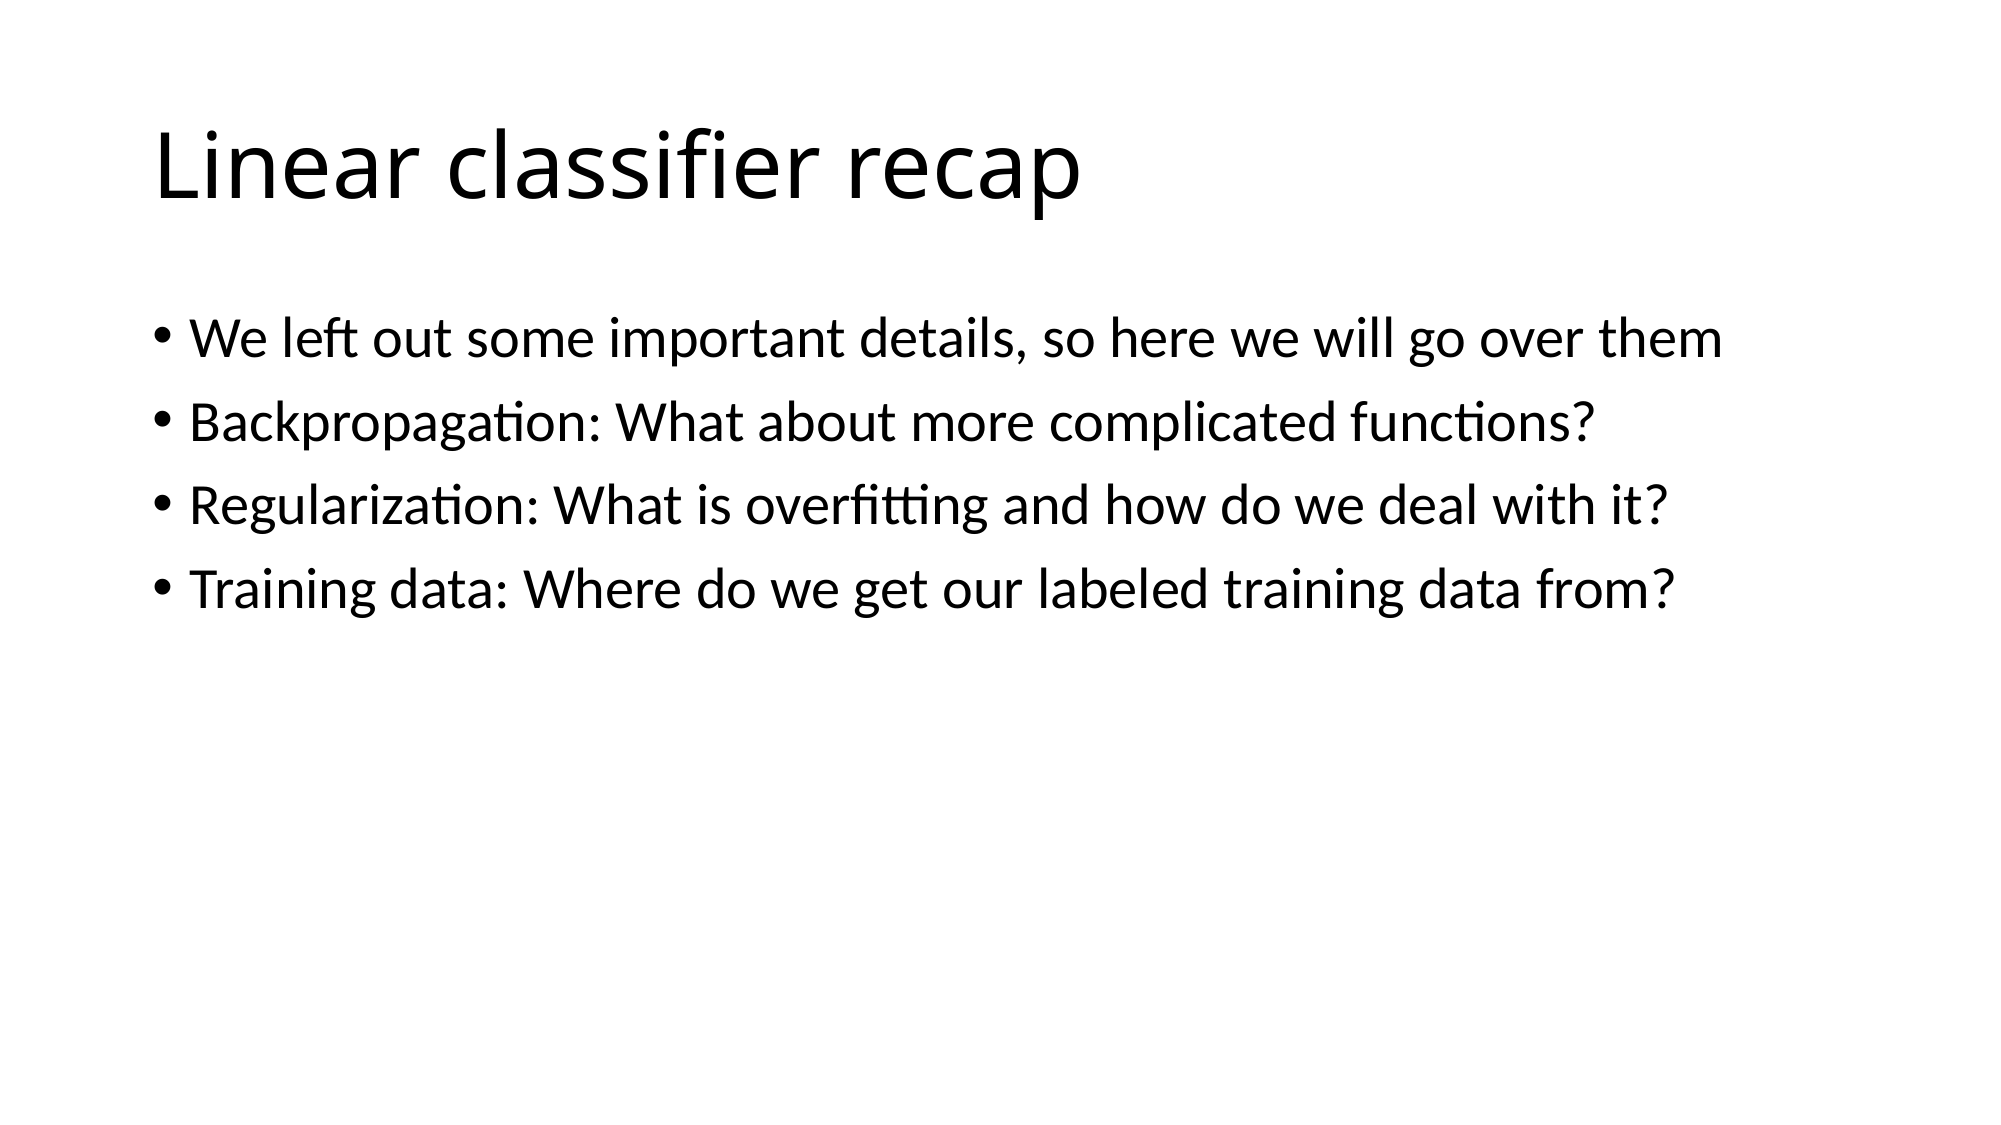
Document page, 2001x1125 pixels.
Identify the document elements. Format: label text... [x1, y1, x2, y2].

title Linear classifier recap [137, 59, 1863, 278]
list We left out some important details, so here we will go over them Backpropagation: What about more complicated functions? Regularization: What is overfitting and how do we deal with it? Training data: Where do we get our labeled training data from? [137, 299, 1863, 1014]
